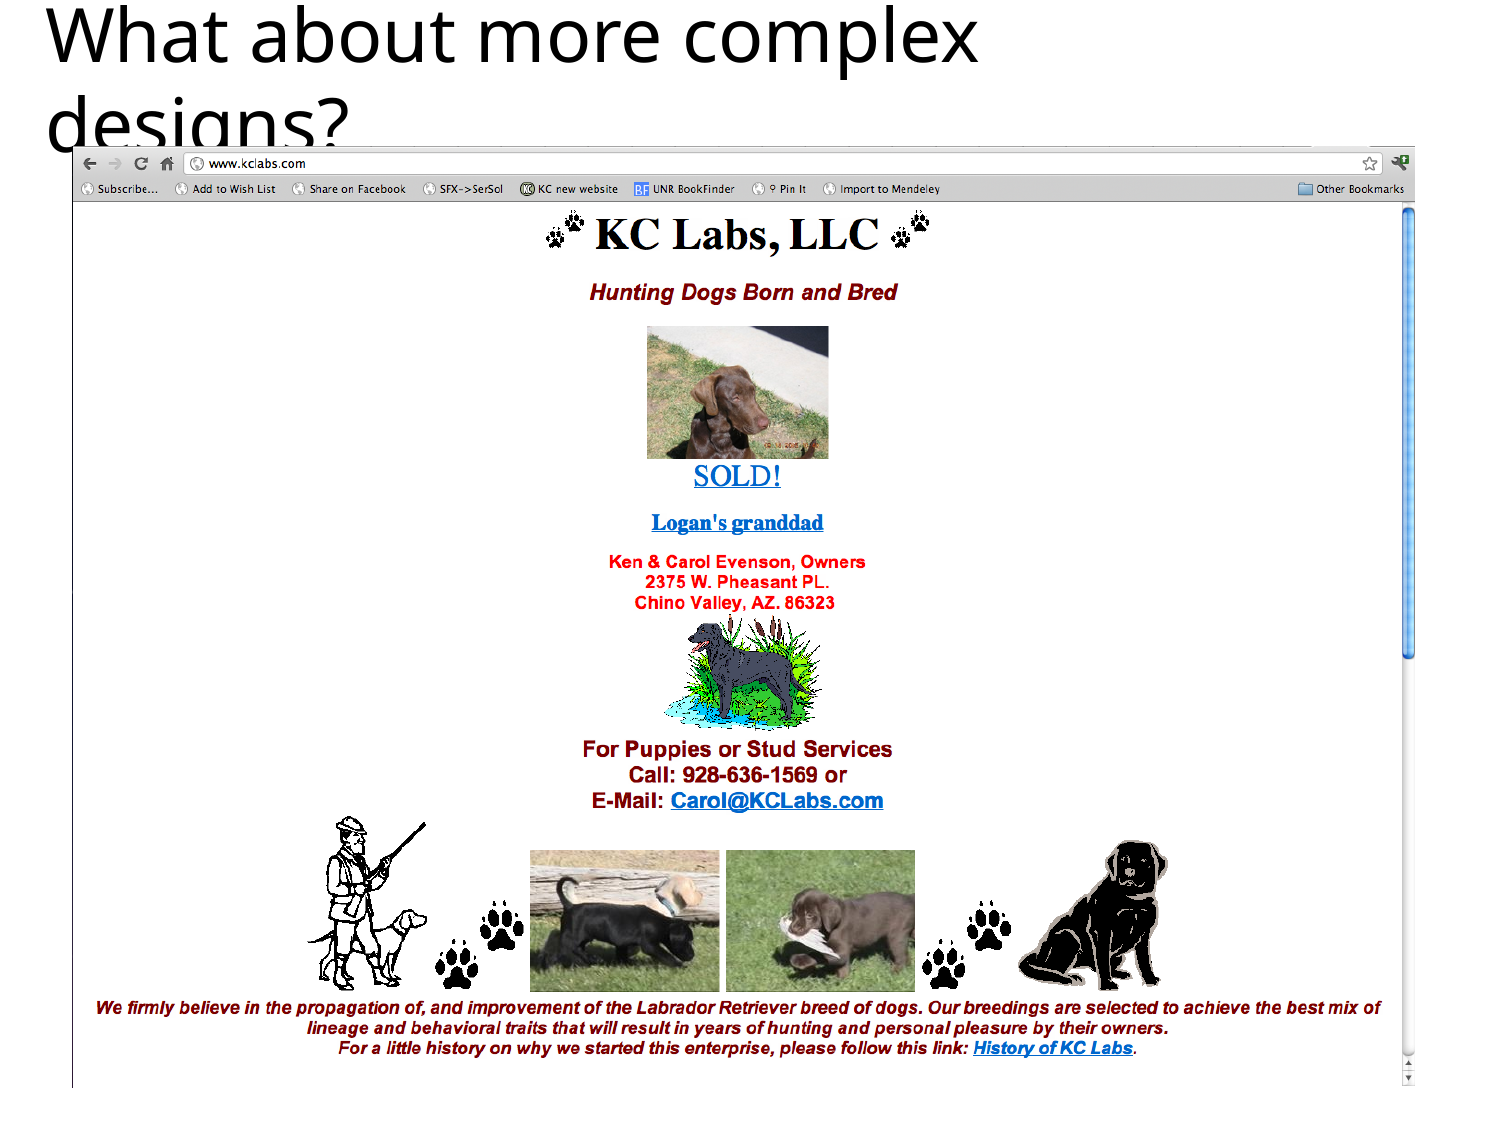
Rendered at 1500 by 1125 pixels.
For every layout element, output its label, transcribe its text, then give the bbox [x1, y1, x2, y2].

title What about more complex designs? [30, 0, 1305, 199]
picture [72, 145, 1415, 1088]
